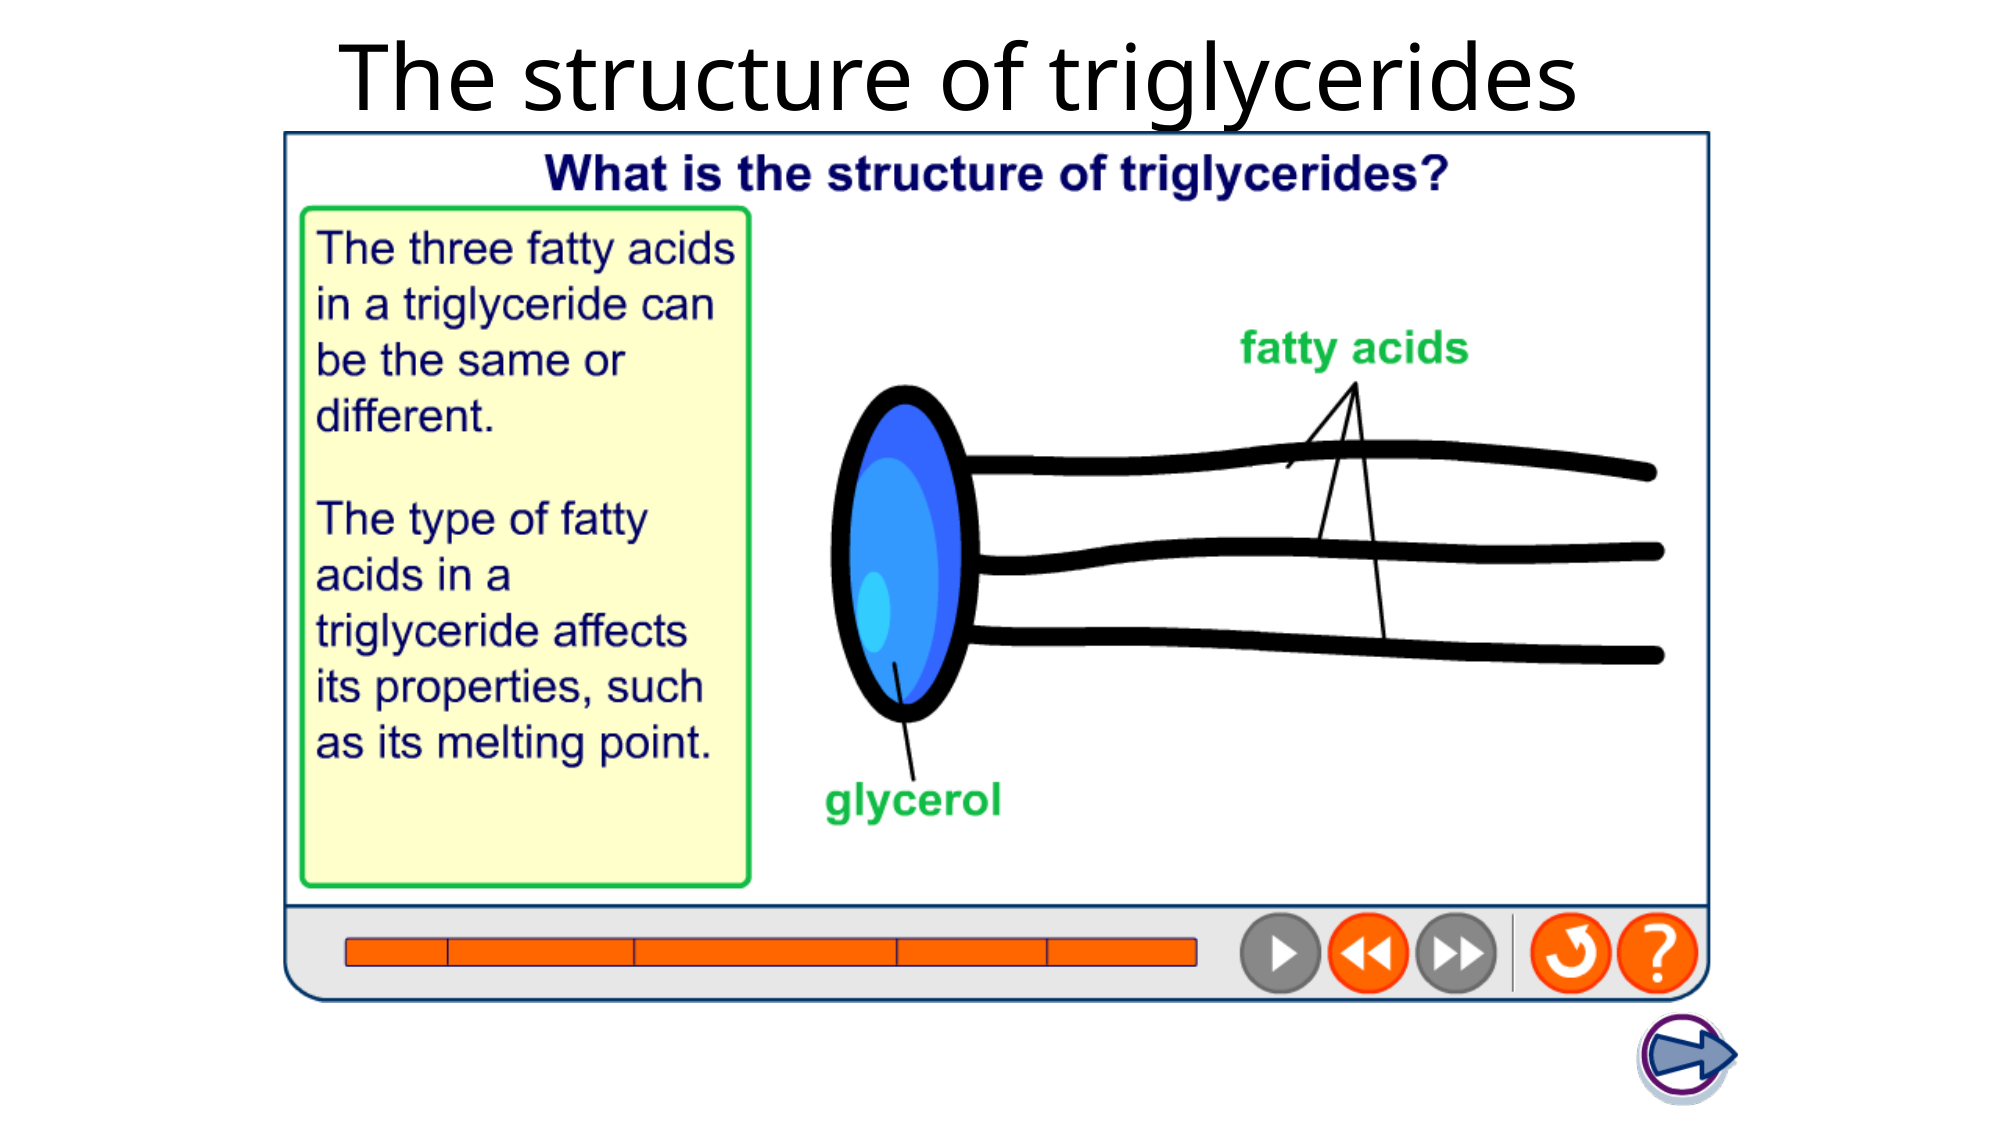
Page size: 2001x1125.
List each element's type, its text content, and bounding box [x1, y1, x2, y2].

picture [1635, 1011, 1740, 1106]
title The structure of triglycerides [323, 0, 1674, 131]
